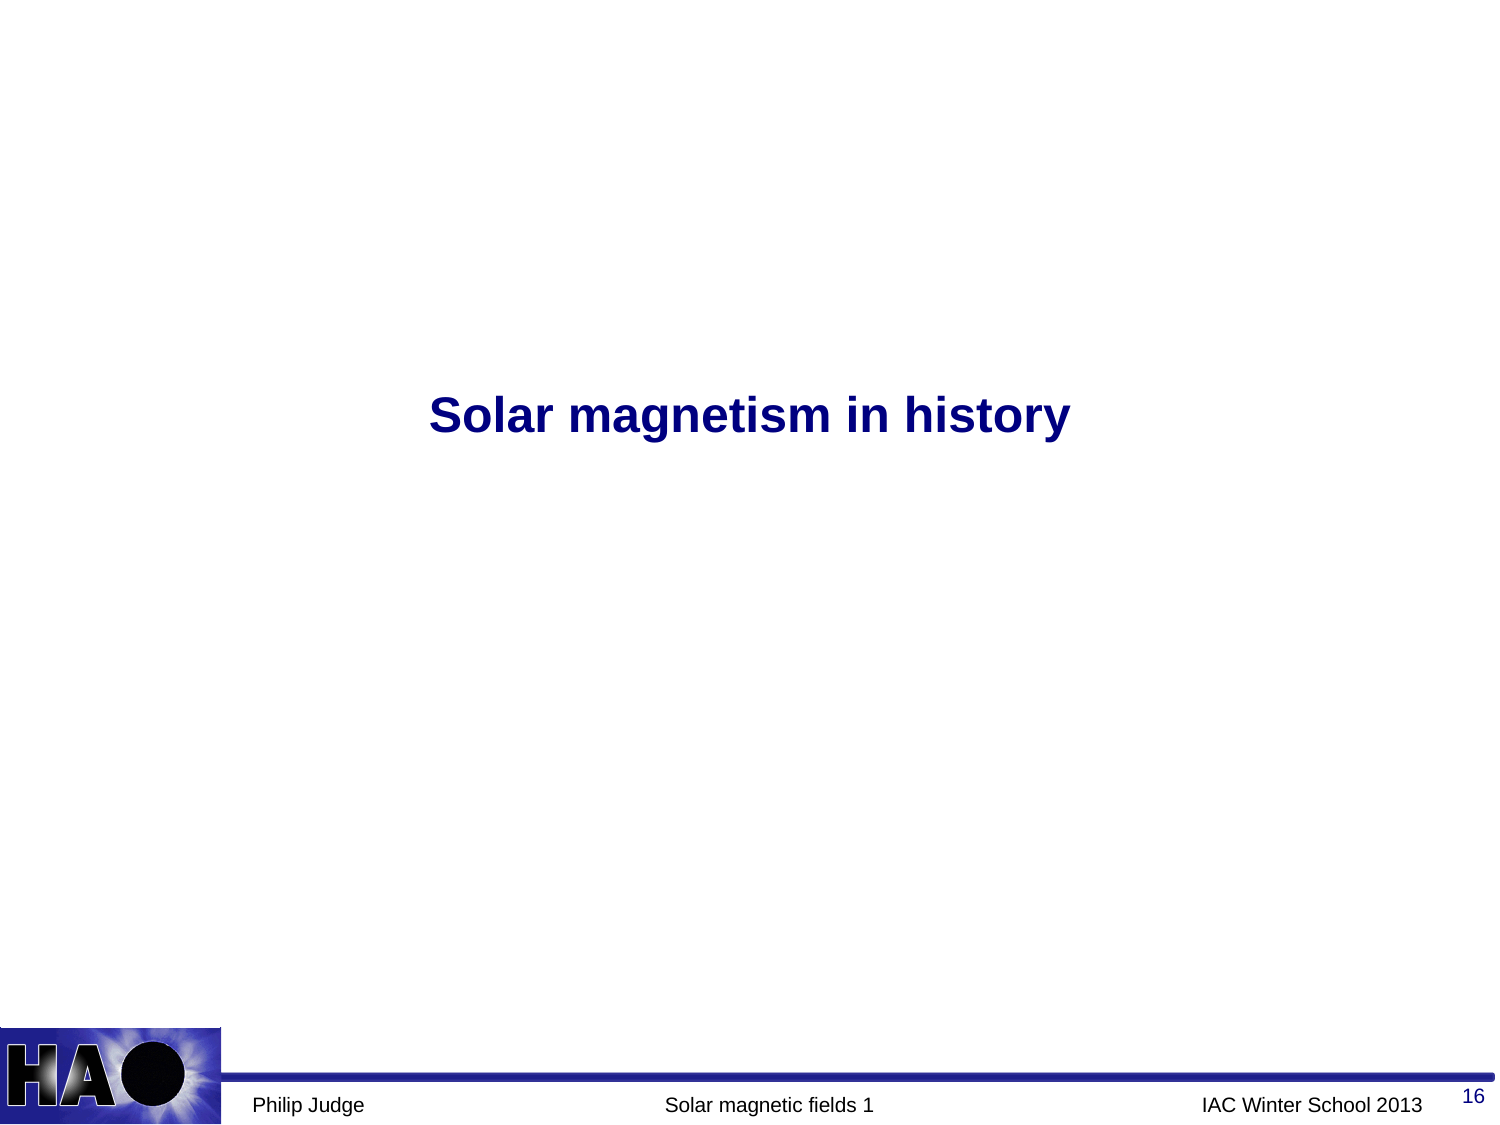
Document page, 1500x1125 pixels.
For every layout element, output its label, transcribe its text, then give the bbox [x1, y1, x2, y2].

picture [0, 1027, 1500, 1125]
slide_number 16 [1187, 1074, 1500, 1125]
title Solar magnetism in history [0, 374, 1500, 451]
